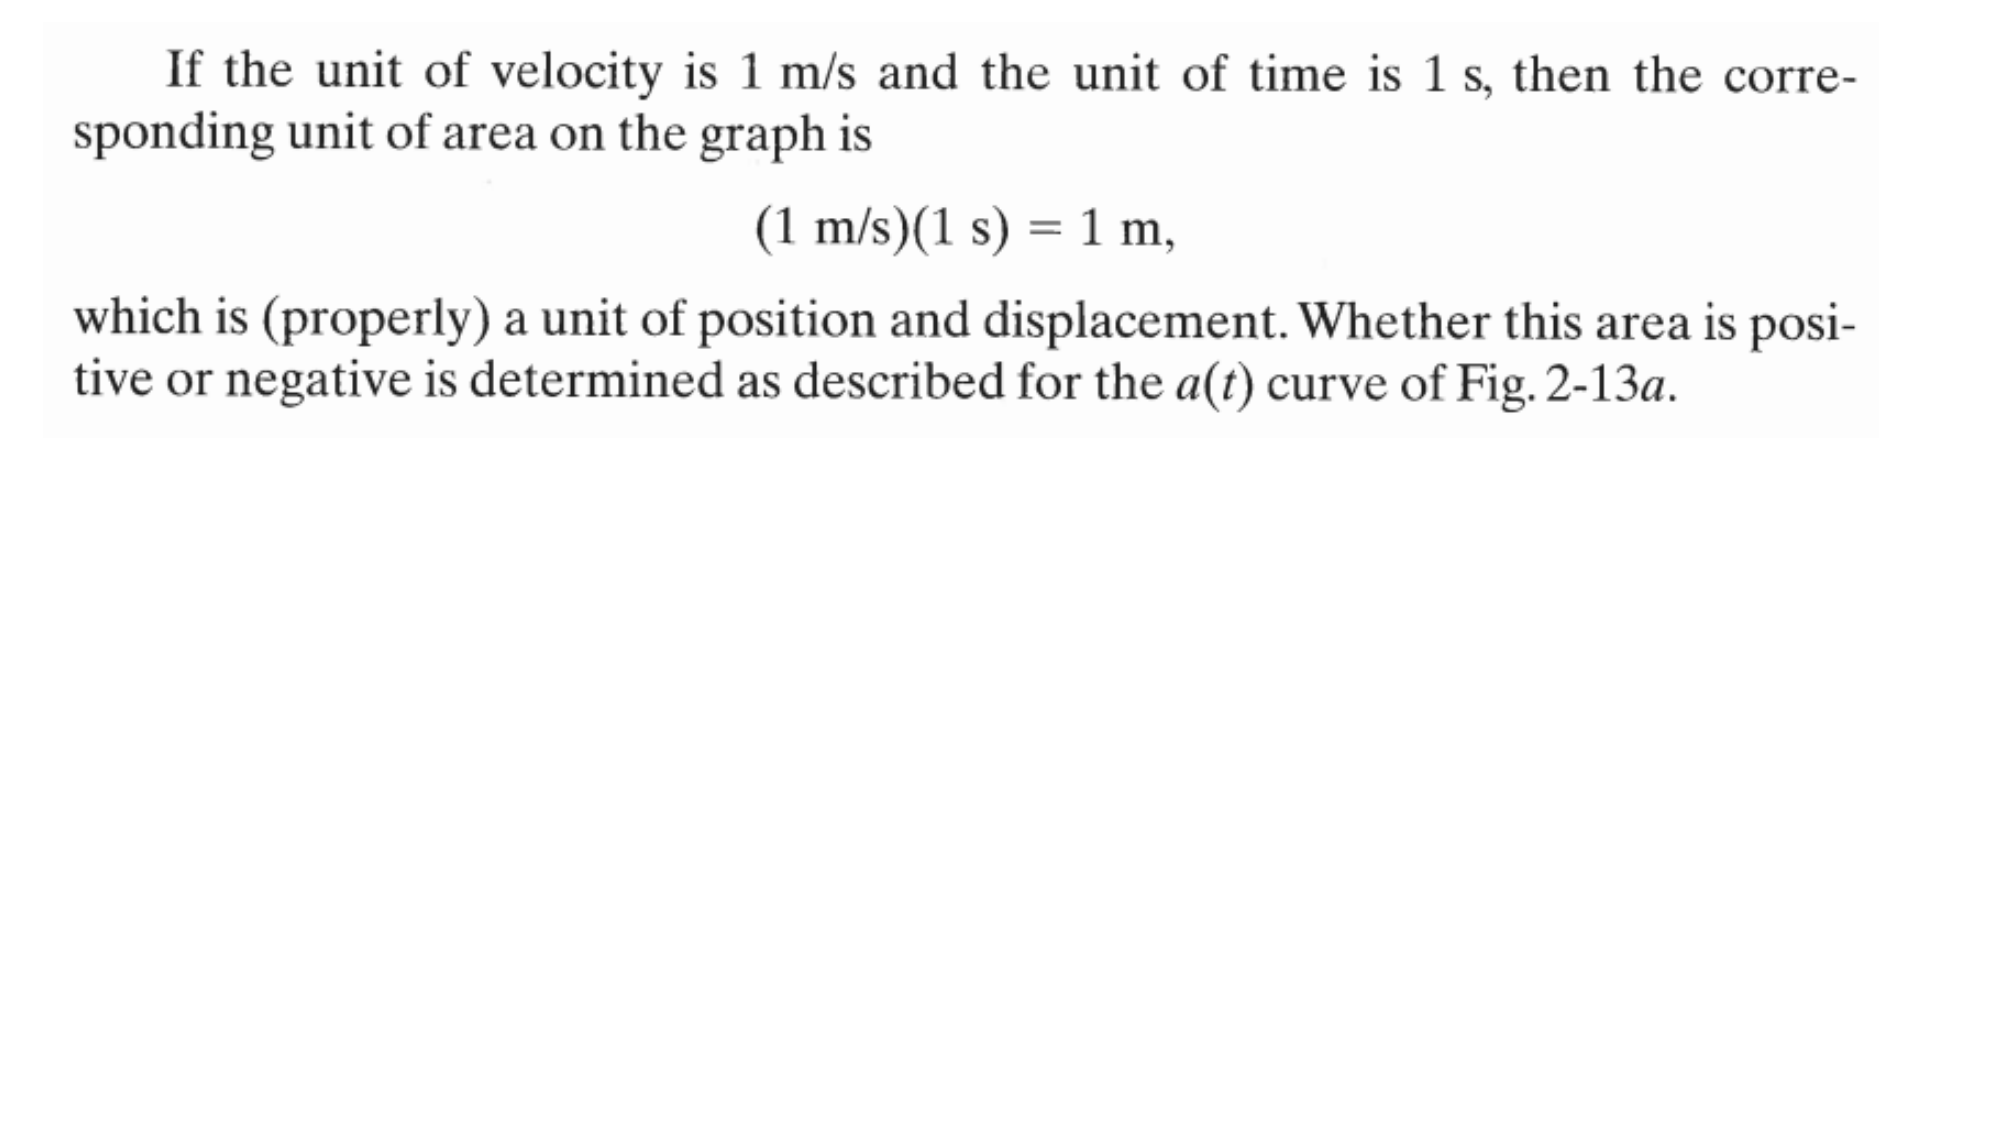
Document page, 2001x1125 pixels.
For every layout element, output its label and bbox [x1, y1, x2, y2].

picture [43, 22, 1879, 438]
